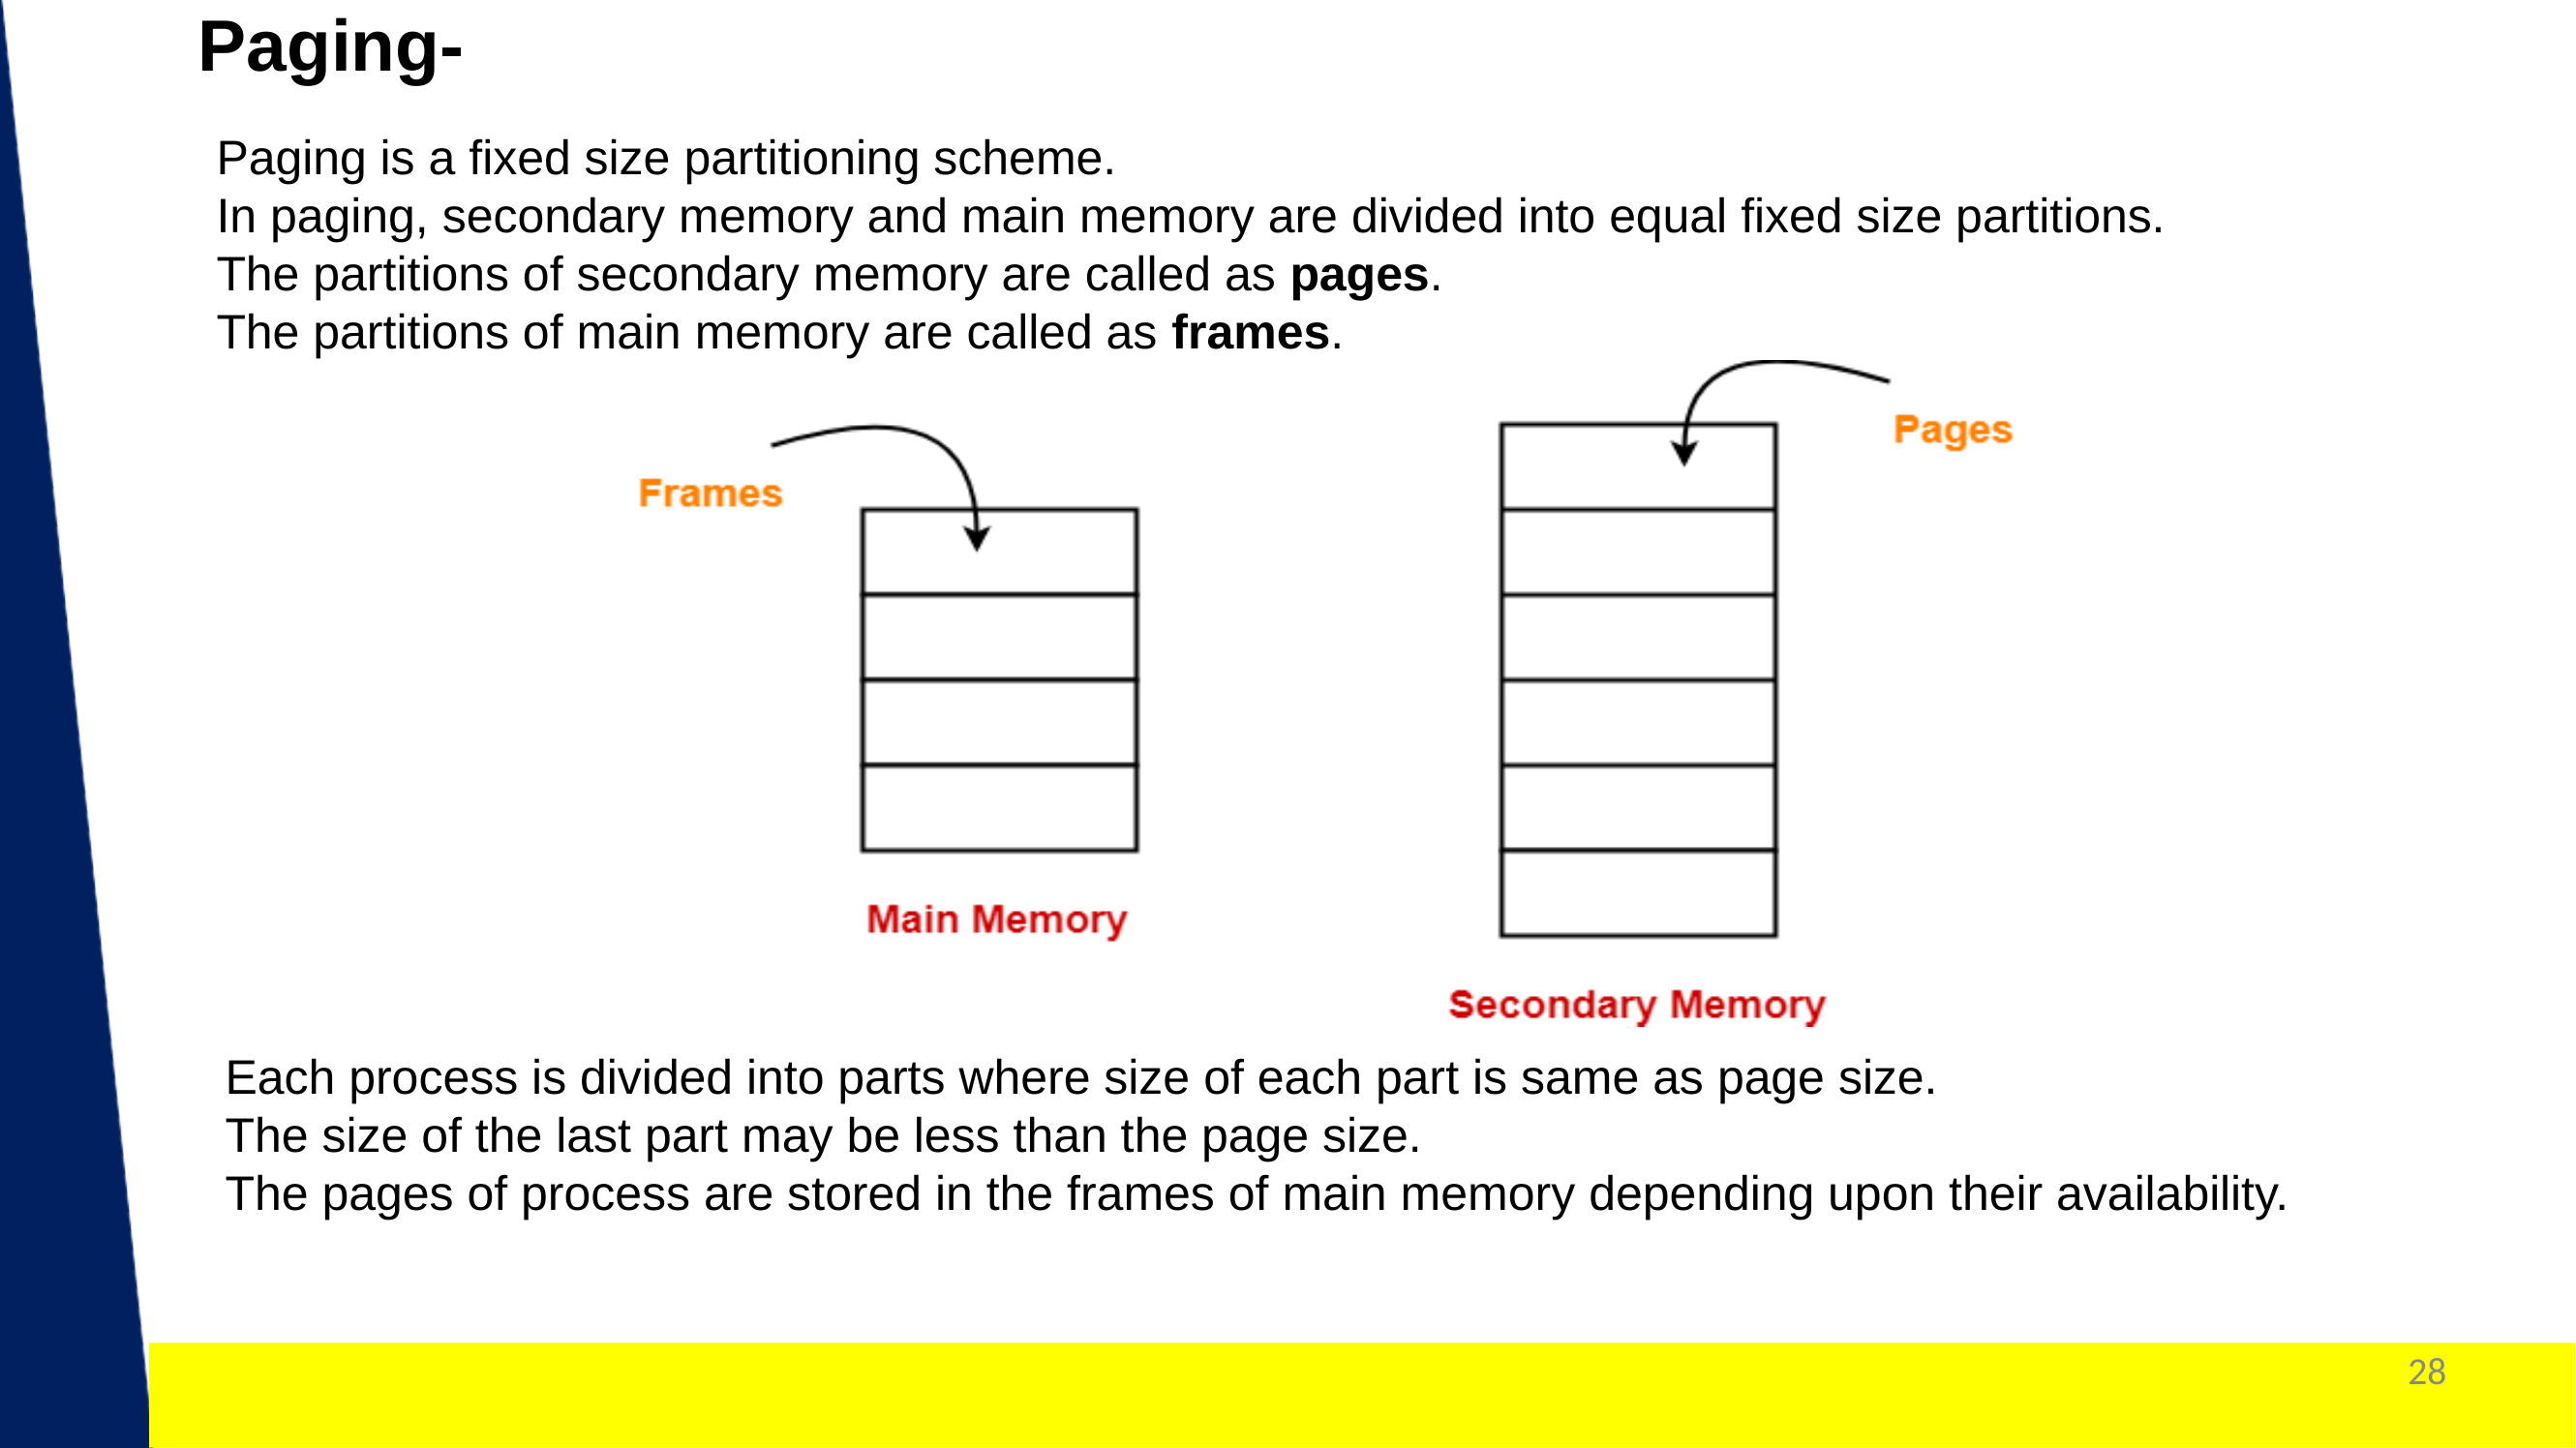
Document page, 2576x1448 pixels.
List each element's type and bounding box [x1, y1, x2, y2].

picture [633, 360, 2051, 1027]
text_box [0, 0, 2576, 1448]
